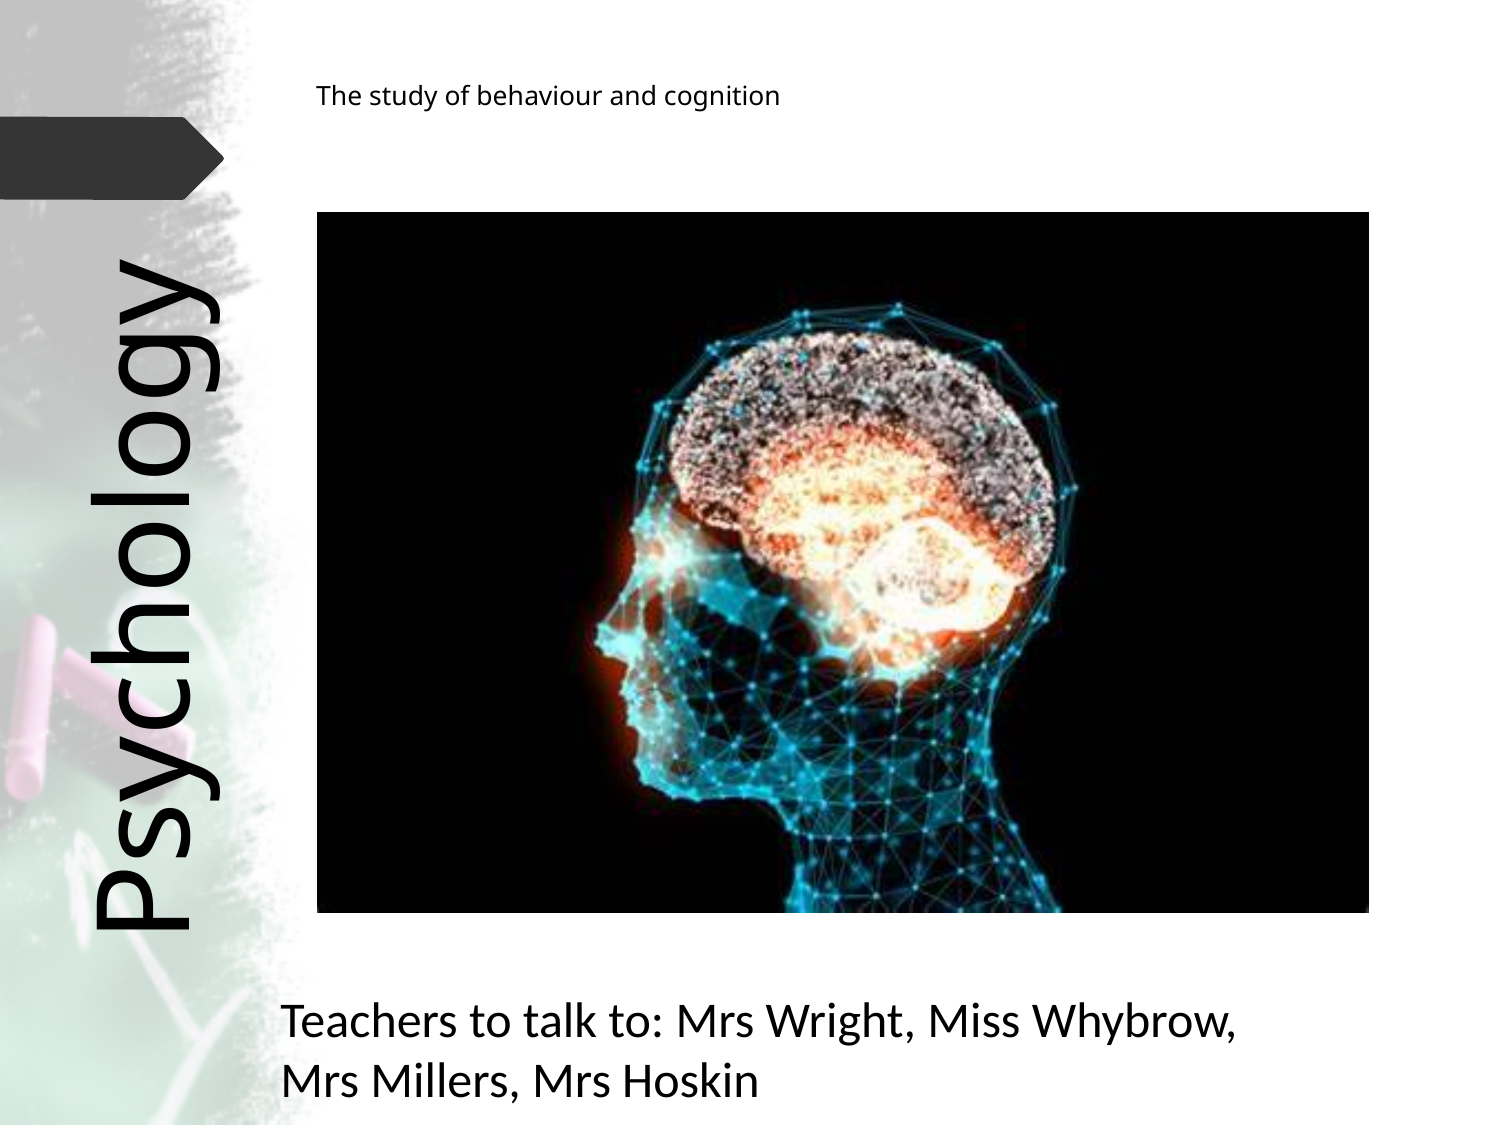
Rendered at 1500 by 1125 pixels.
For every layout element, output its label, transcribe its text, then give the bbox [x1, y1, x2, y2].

title The study of behaviour and cognition [301, 71, 1382, 209]
text_box Teachers to talk to: Mrs Wright, Miss Whybrow, Mrs Millers, Mrs Hoskin [265, 980, 1270, 1115]
picture [316, 211, 1369, 914]
text_box Psychology [53, 208, 264, 994]
